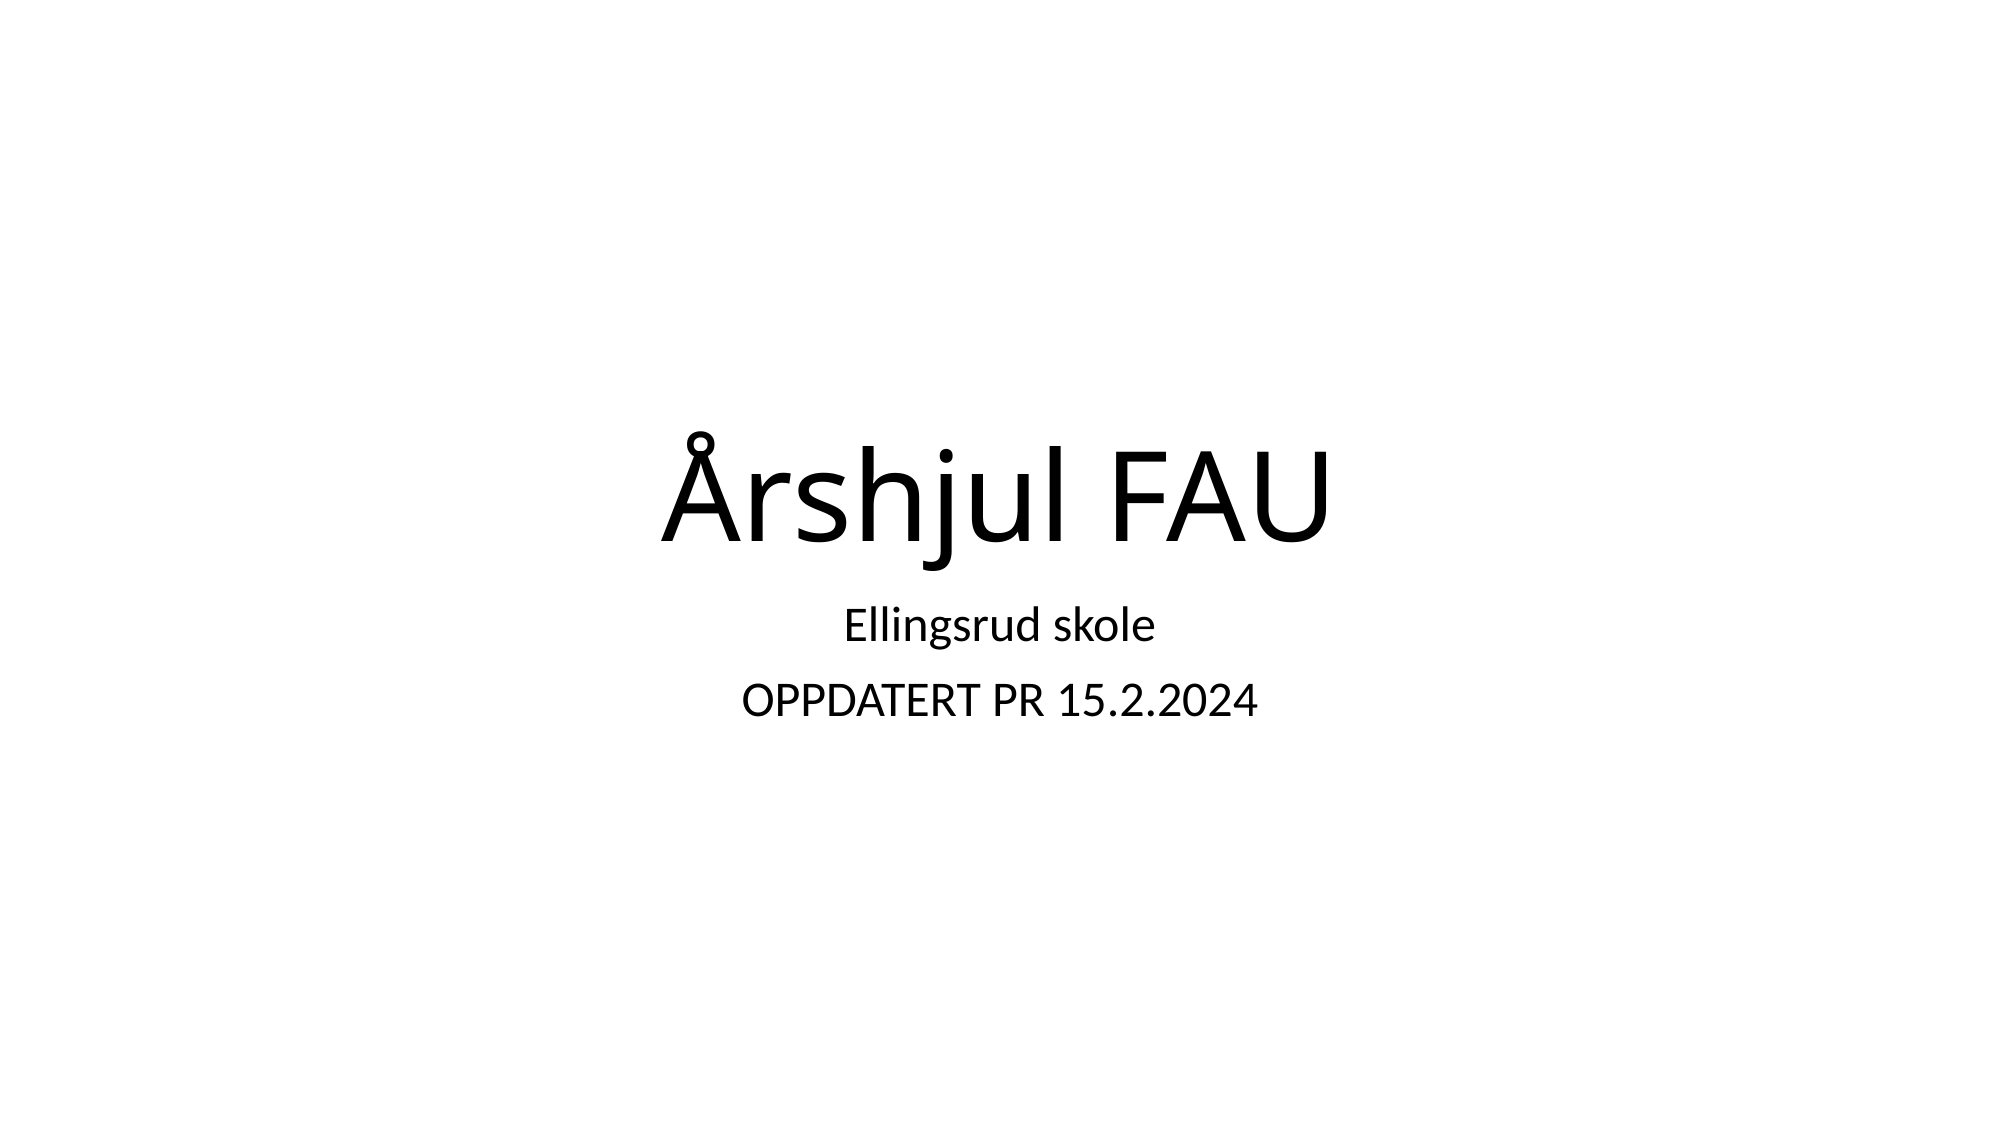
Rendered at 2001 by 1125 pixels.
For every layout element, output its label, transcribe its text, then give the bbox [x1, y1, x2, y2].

subtitle Ellingsrud skole OPPDATERT PR 15.2.2024 [249, 590, 1750, 863]
title Årshjul FAU [249, 184, 1750, 576]
